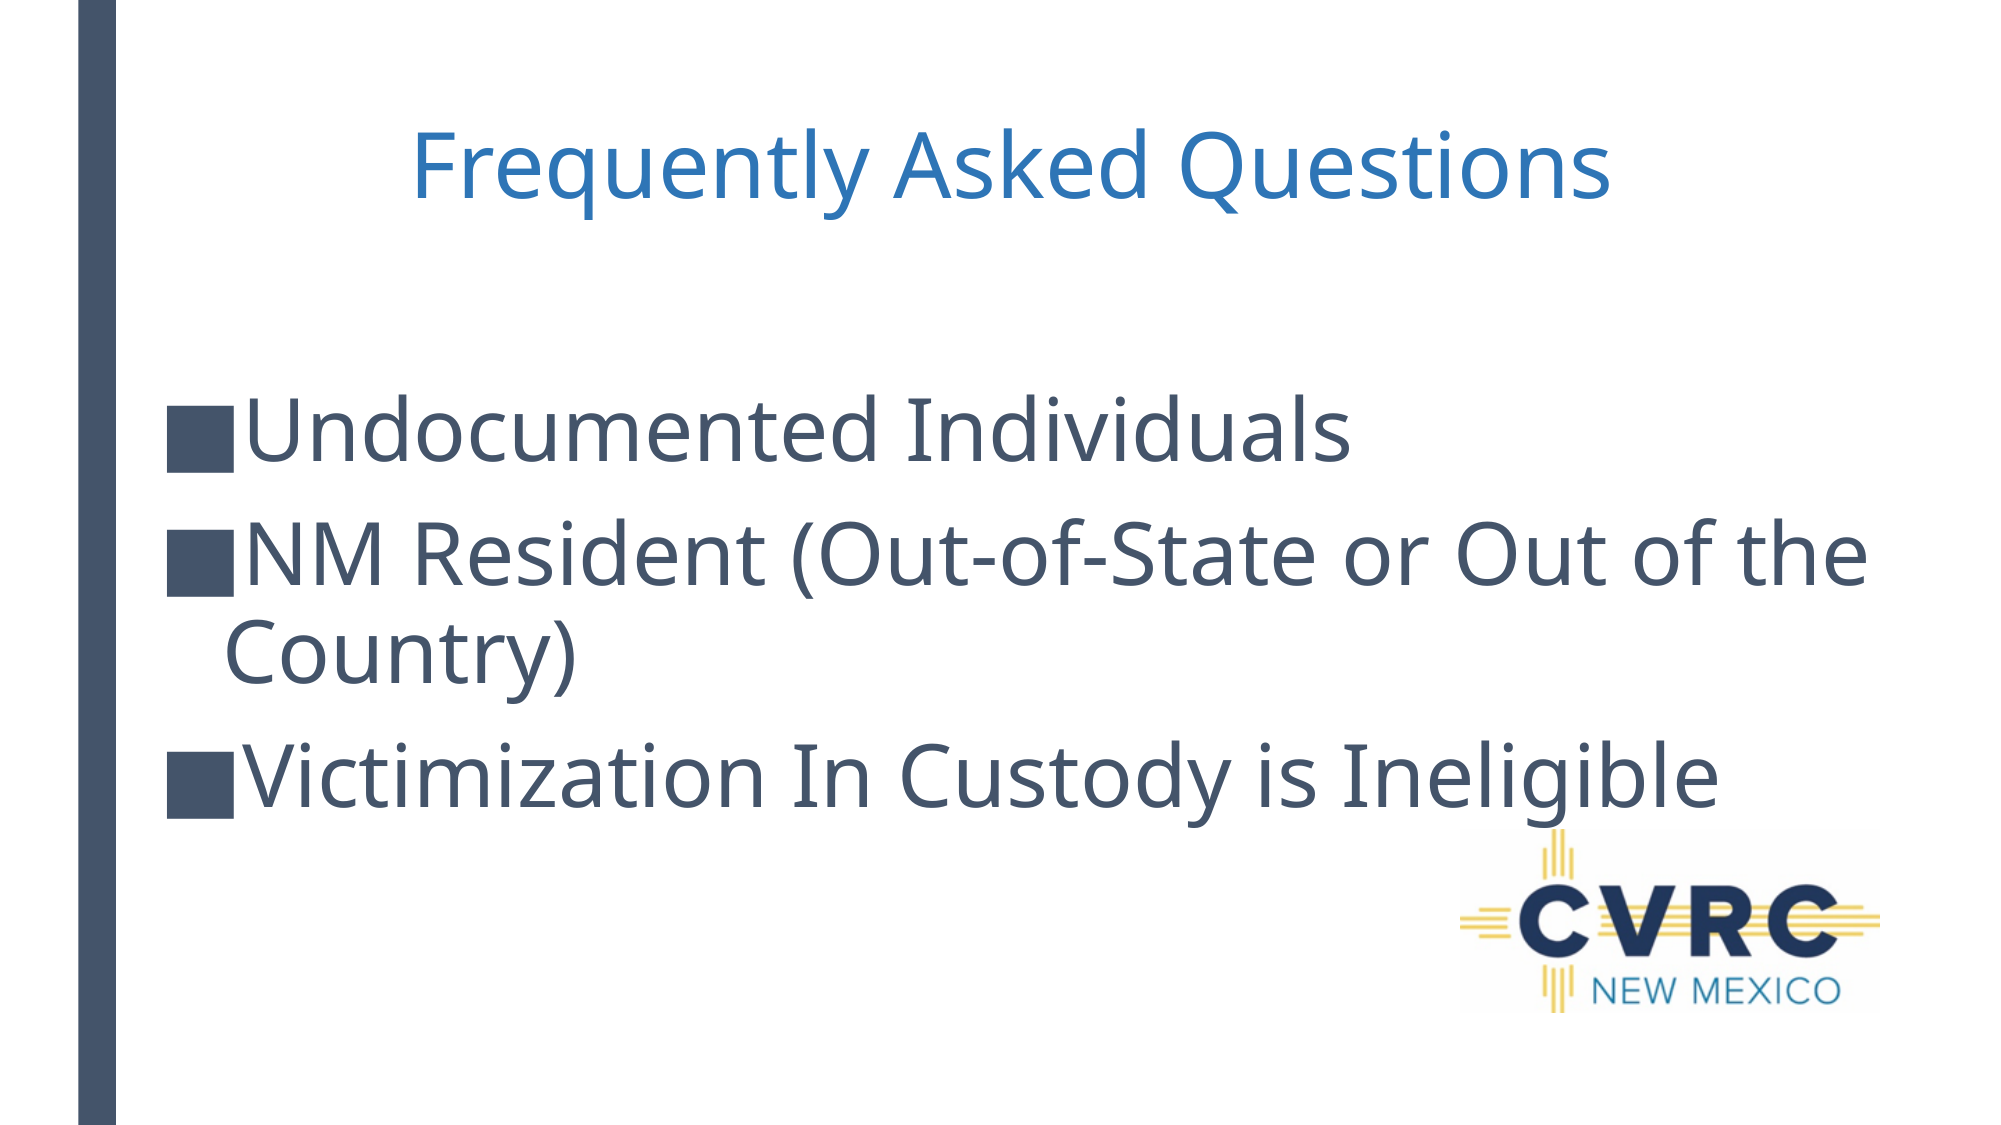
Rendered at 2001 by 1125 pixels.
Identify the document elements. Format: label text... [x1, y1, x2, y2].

picture [1460, 829, 1880, 1013]
list Undocumented Individuals NM Resident (Out-of-State or Out of the Country) Victimization In Custody is Ineligible [144, 375, 2000, 1066]
title Frequently Asked Questions [225, 112, 1800, 357]
